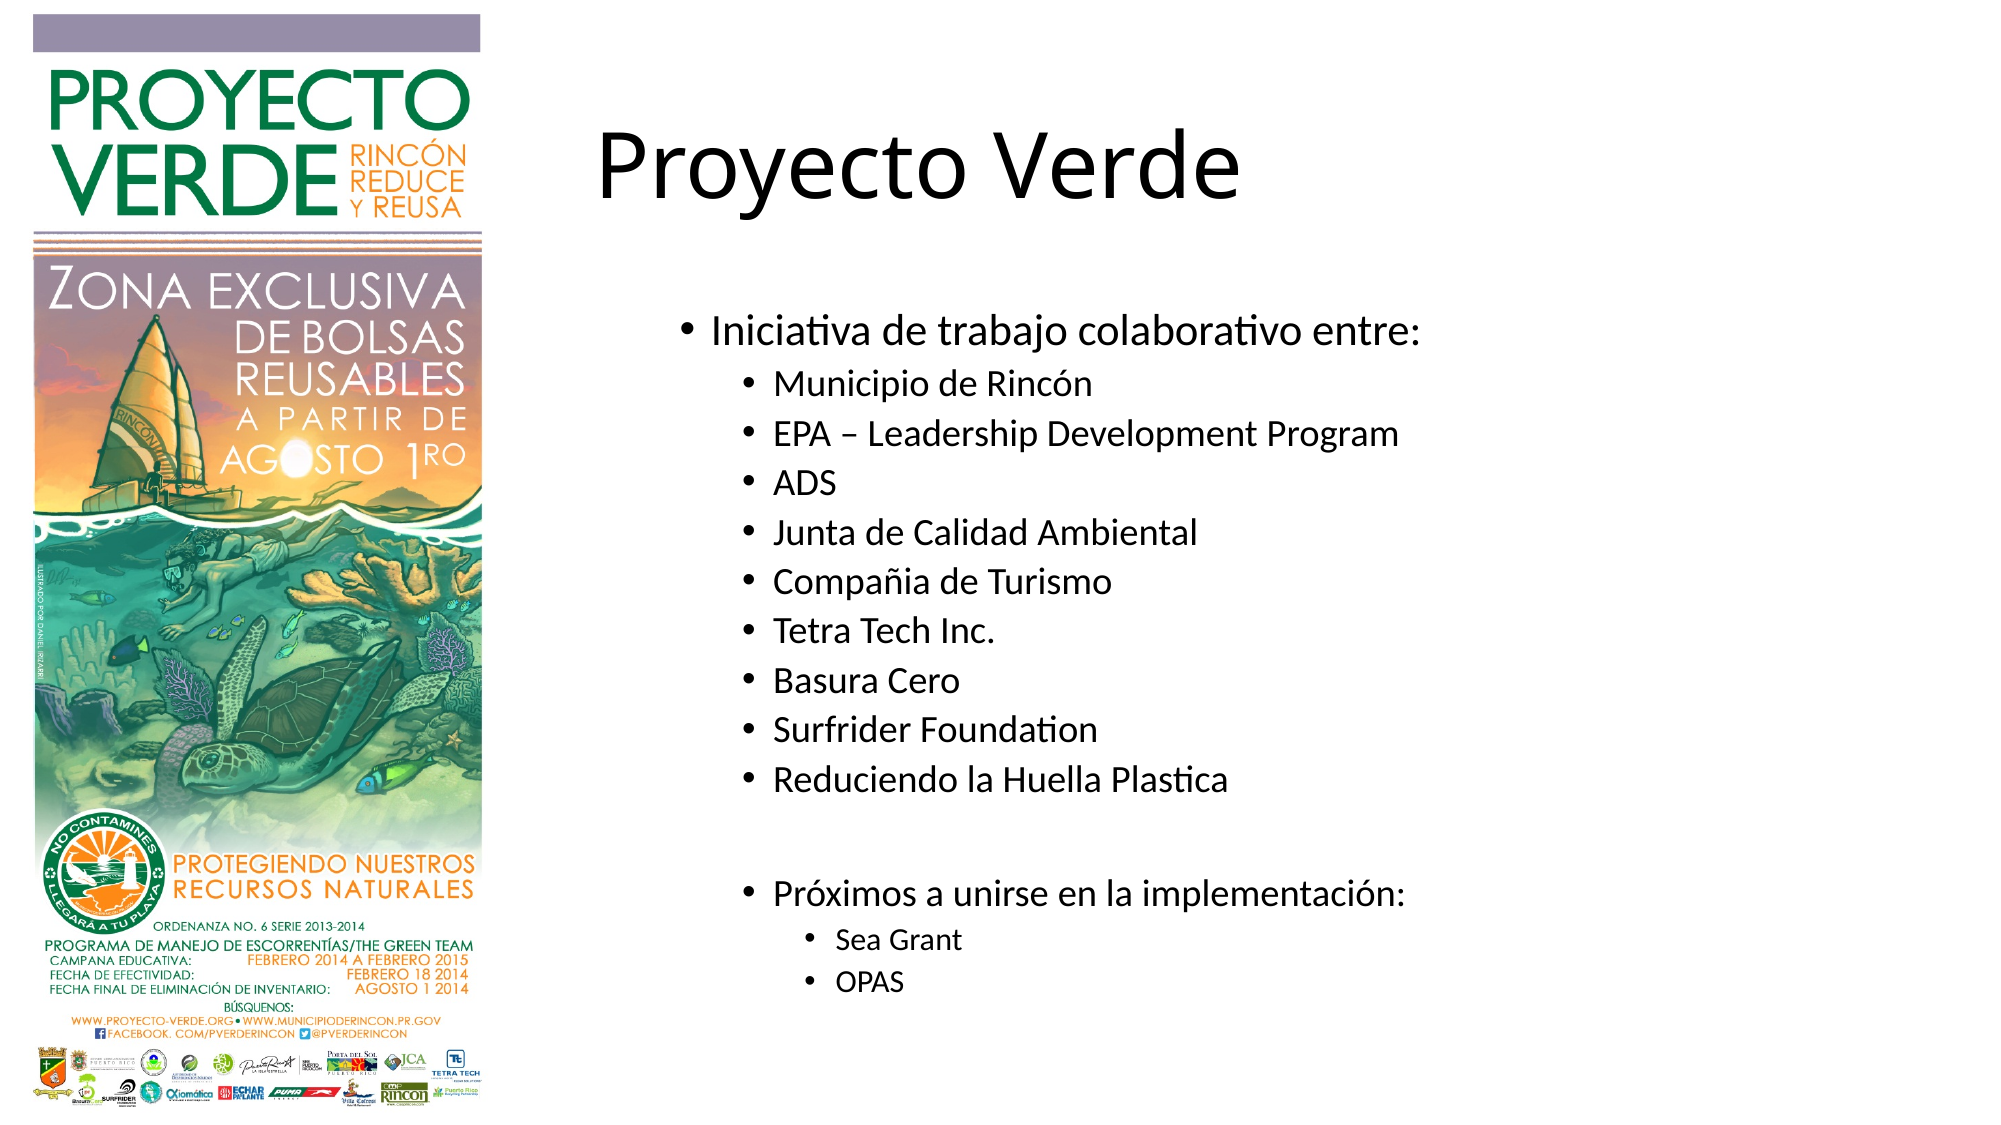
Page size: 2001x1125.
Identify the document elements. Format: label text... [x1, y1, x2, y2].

list Iniciativa de trabajo colaborativo entre: Municipio de Rincón EPA – Leadership Development Program ADS Junta de Calidad Ambiental Compañia de Turismo Tetra Tech Inc. Basura Cero Surfrider Foundation Reduciendo la Huella Plastica Próximos a unirse en la implementación: Sea Grant OPAS [664, 299, 1863, 1014]
picture [18, 0, 496, 1125]
title Proyecto Verde [579, 59, 1863, 278]
